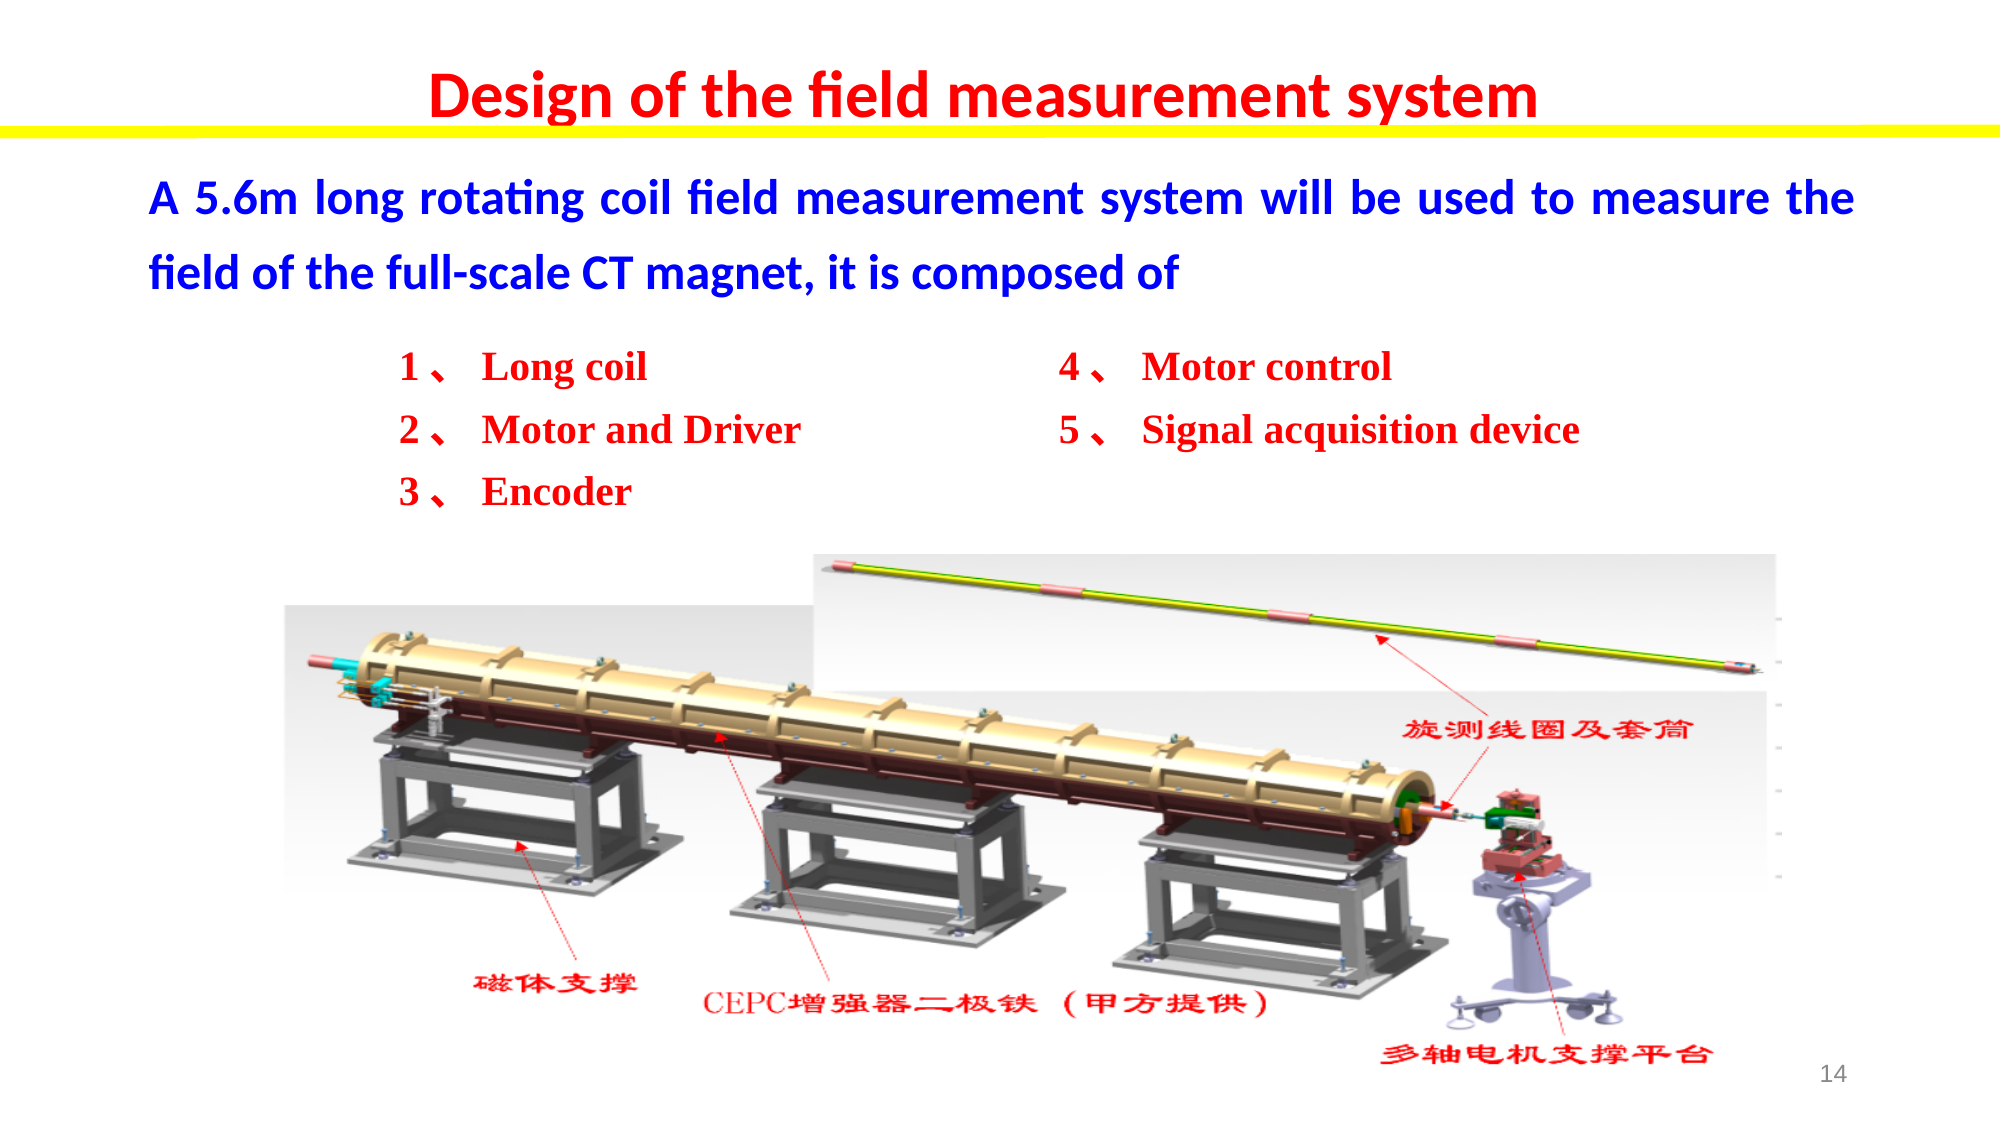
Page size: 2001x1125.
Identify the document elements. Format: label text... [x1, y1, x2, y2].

slide_number 14 [1412, 1042, 1863, 1103]
text_box 1、Long coil 2、Motor and Driver 3、Encoder 4、Motor control 5、Signal acquisition device [308, 318, 1659, 503]
text_box Design of the field measurement system [413, 35, 1823, 121]
picture [277, 554, 1783, 1084]
text_box A 5.6m long rotating coil field measurement system will be used to measure the field of the full-scale CT magnet, it is composed of [133, 142, 1872, 307]
